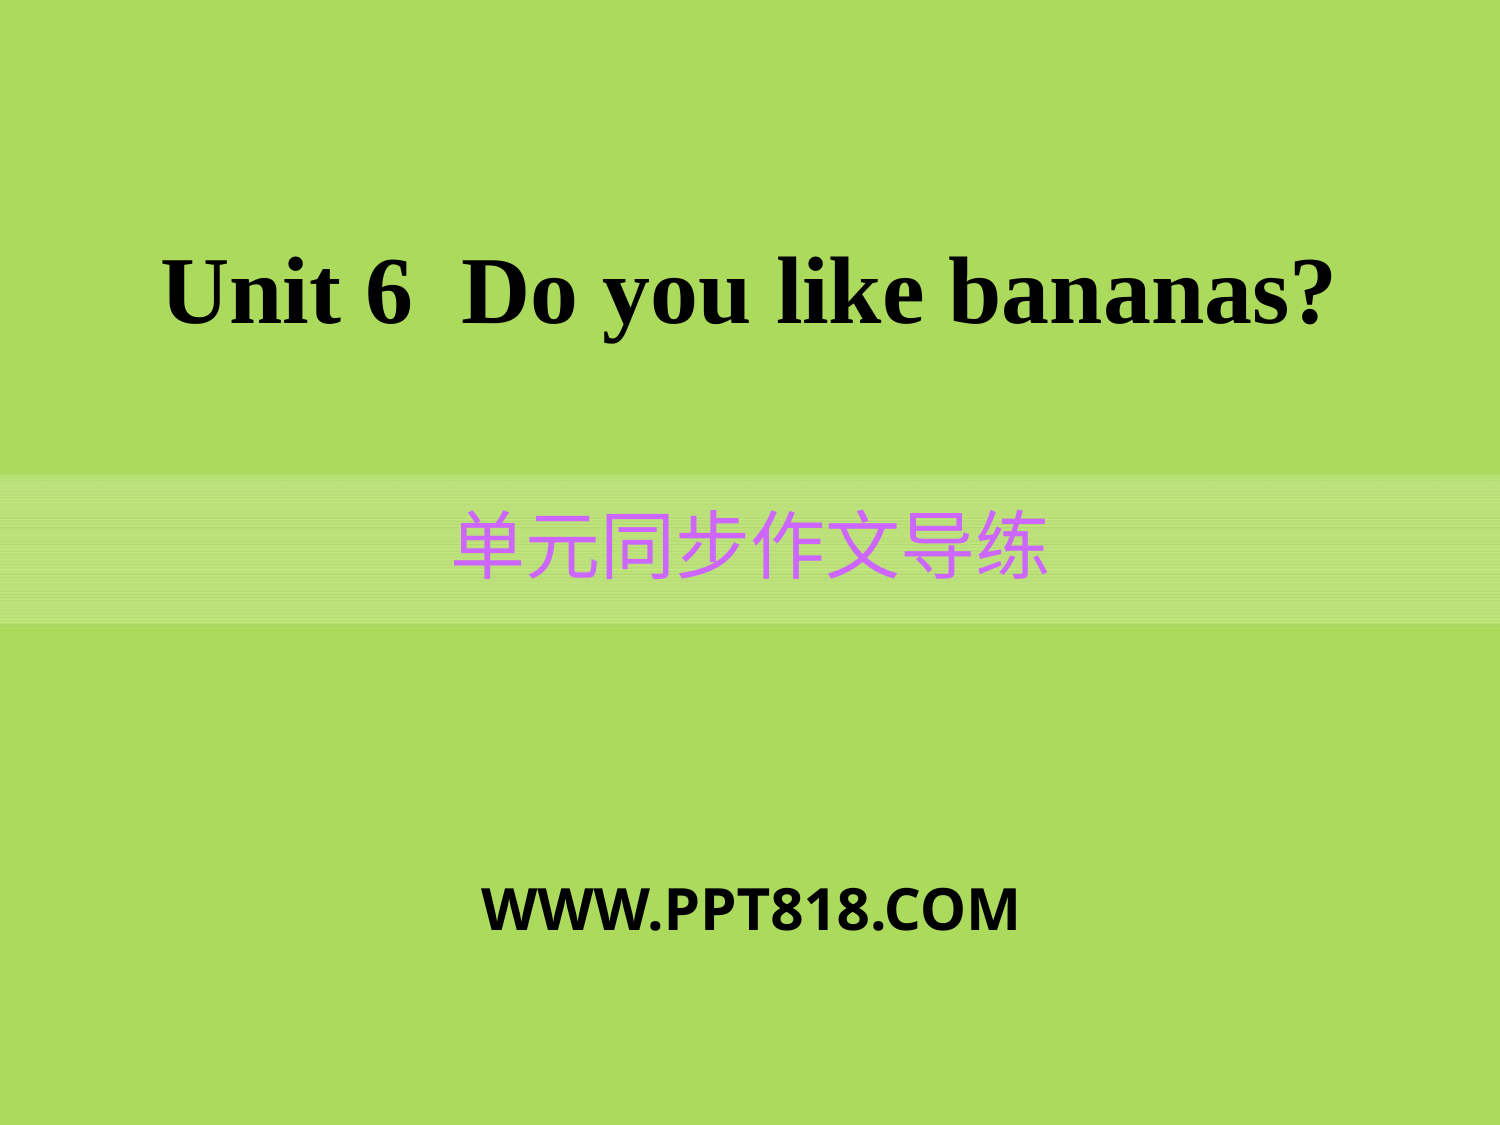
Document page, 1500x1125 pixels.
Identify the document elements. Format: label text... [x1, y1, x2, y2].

picture [0, 0, 1500, 1125]
text_box Unit 6 Do you like bananas? [0, 219, 1499, 350]
text_box WWW.PPT818.COM [409, 857, 1092, 950]
text_box 单元同步作文导练 [413, 491, 1088, 597]
